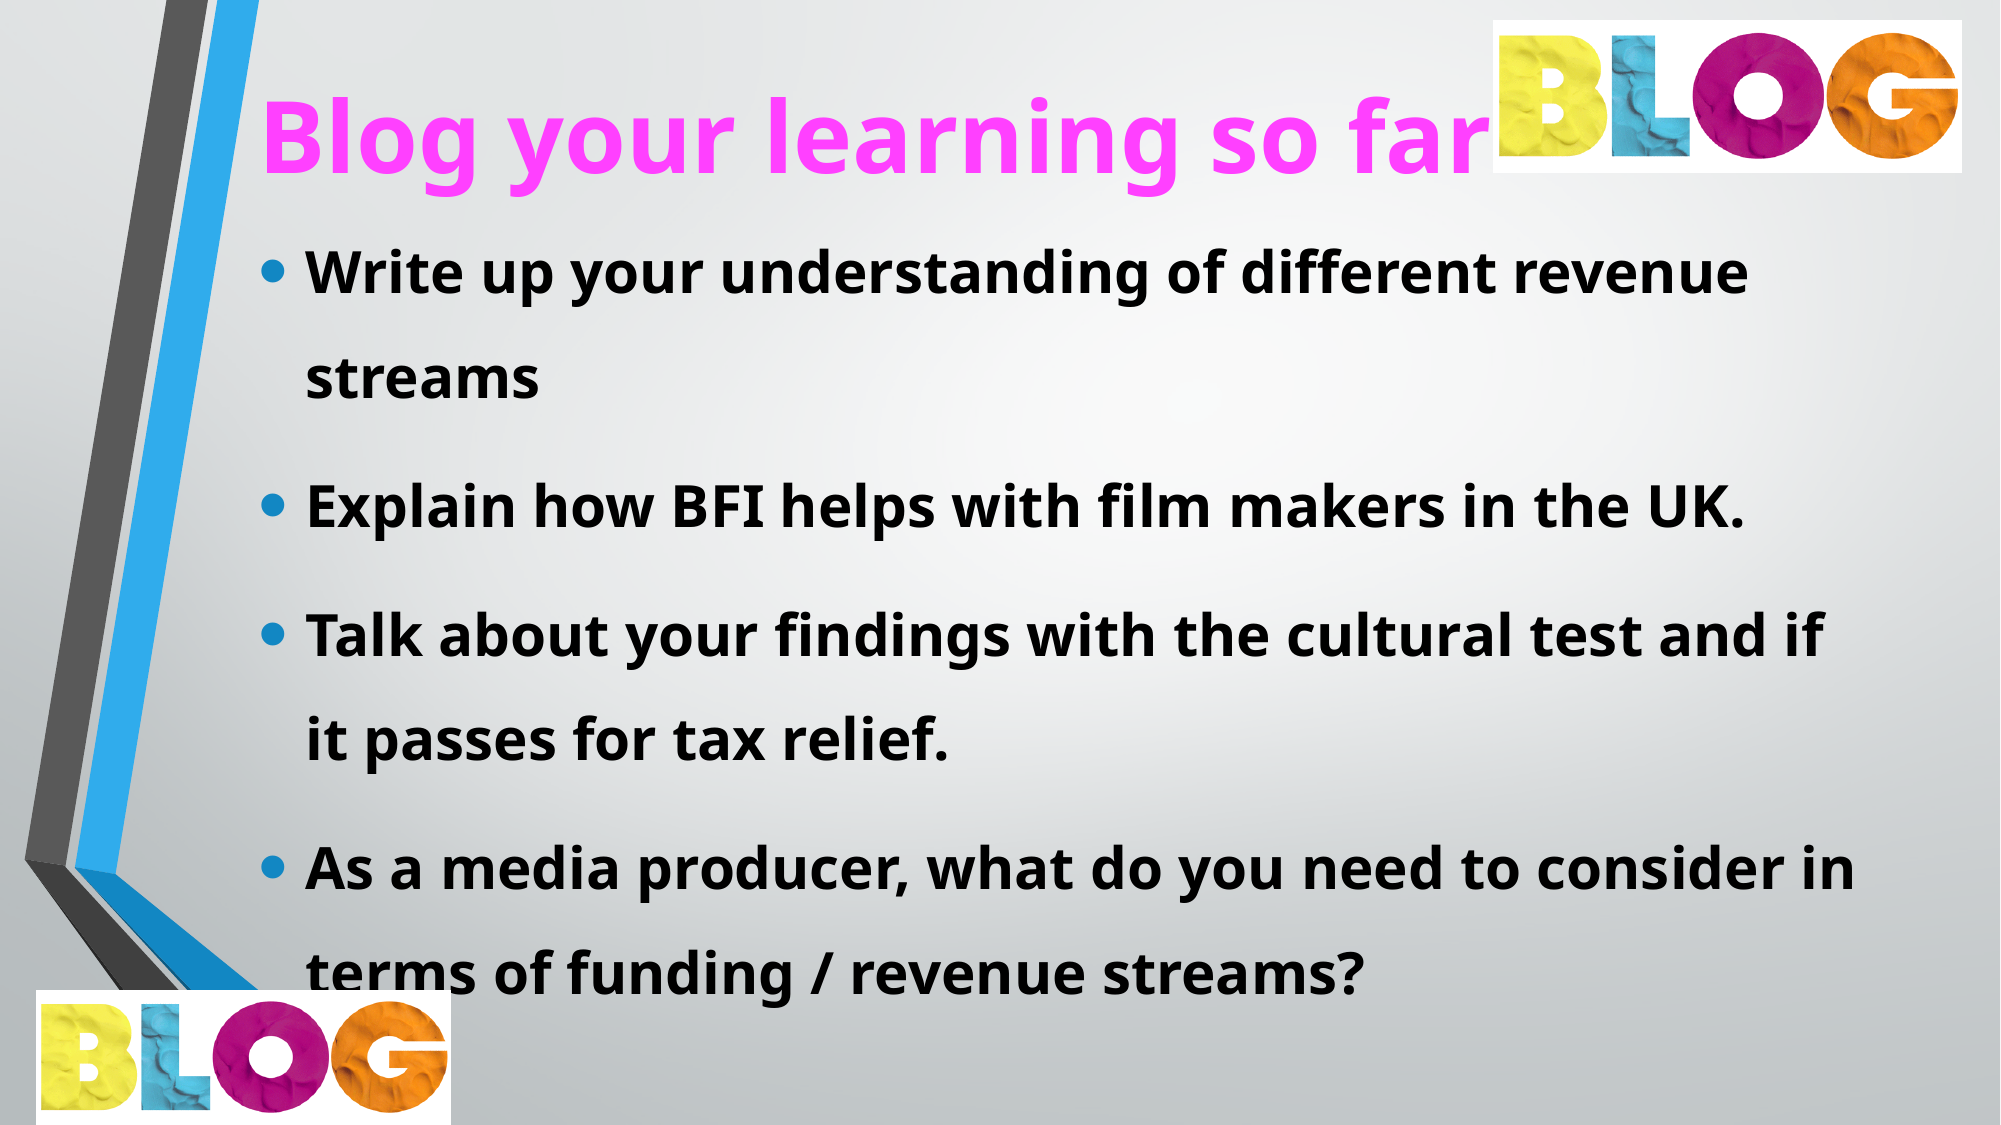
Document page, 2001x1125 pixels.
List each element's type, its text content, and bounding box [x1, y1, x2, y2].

picture [1492, 20, 1962, 173]
picture [36, 990, 451, 1125]
title Blog your learning so far [243, 0, 1887, 128]
list Write up your understanding of different revenue streams Explain how BFI helps with film makers in the UK. Talk about your findings with the cultural test and if it passes for tax relief. As a media producer, what do you need to consider in terms of funding / revenue streams? [243, 128, 1887, 1079]
